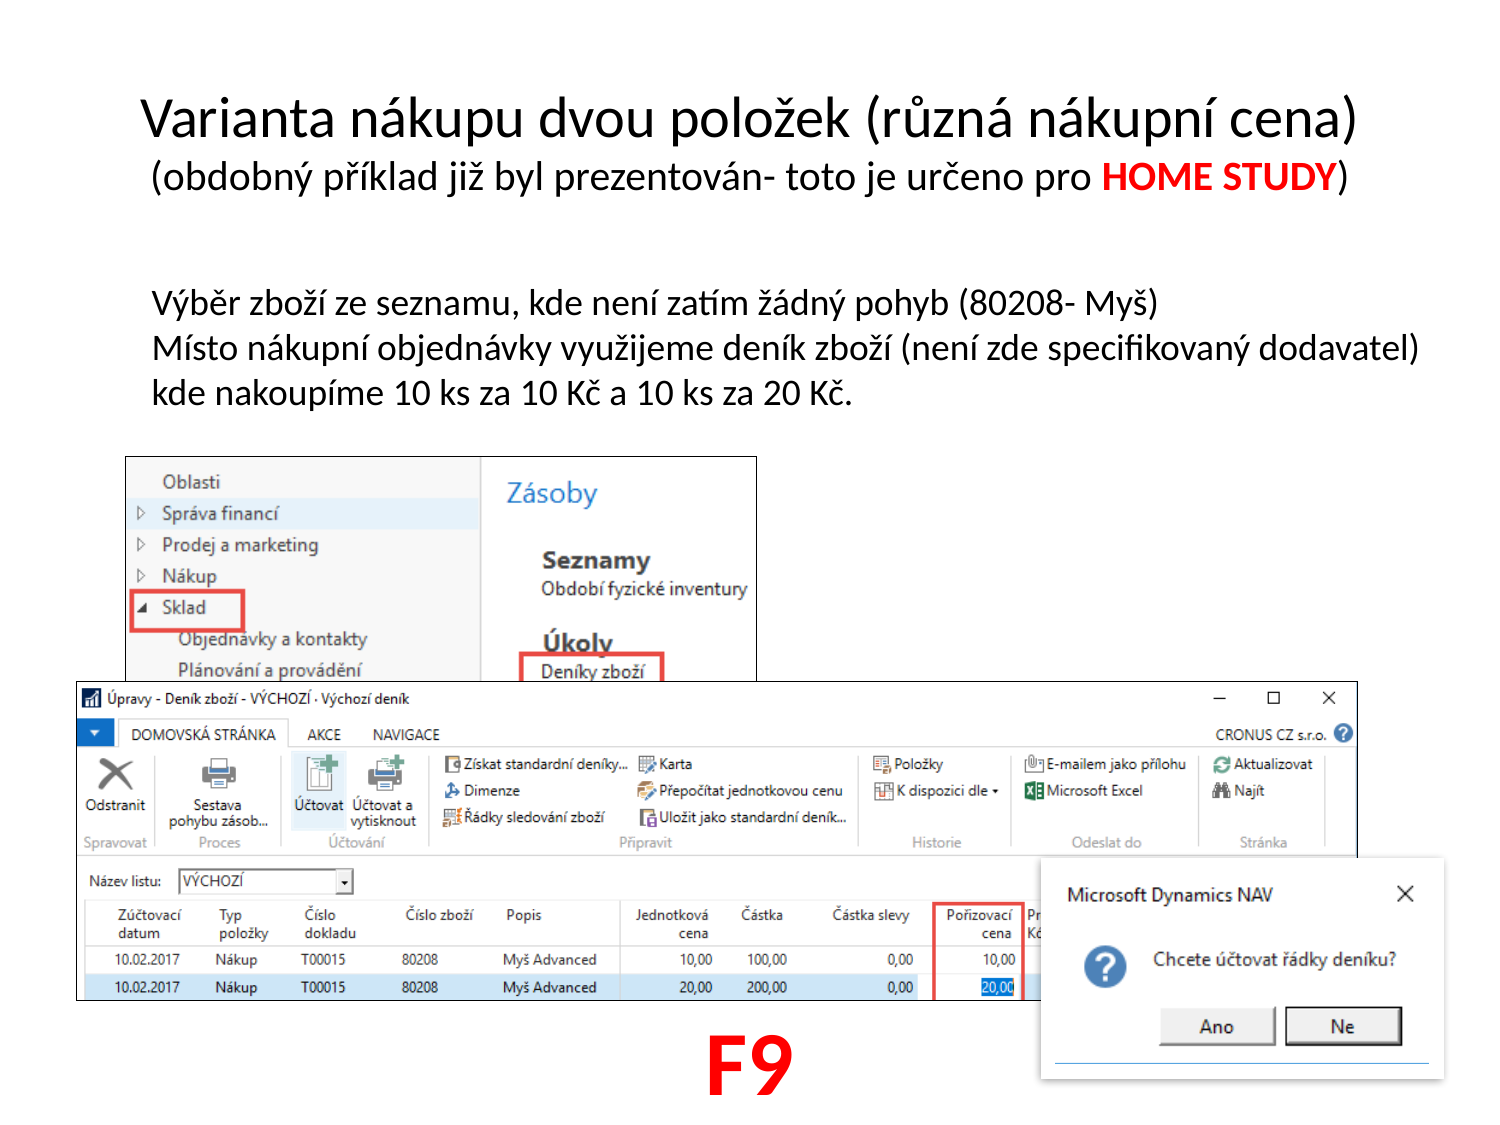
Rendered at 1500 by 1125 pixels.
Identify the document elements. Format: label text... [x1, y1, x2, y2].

text_box F9 [690, 1009, 810, 1121]
title Varianta nákupu dvou položek (různá nákupní cena) (obdobný příklad již byl prezentován- toto je určeno pro HOME STUDY) [75, 45, 1425, 233]
picture [75, 455, 1430, 1065]
text_box Výběr zboží ze seznamu, kde není zatím žádný pohyb (80208- Myš) Místo nákupní objednávky využijeme deník zboží (není zde specifikovaný dodavatel) kde nakoupíme 10 ks za 10 Kč a 10 ks za 20 Kč. [136, 270, 1437, 421]
